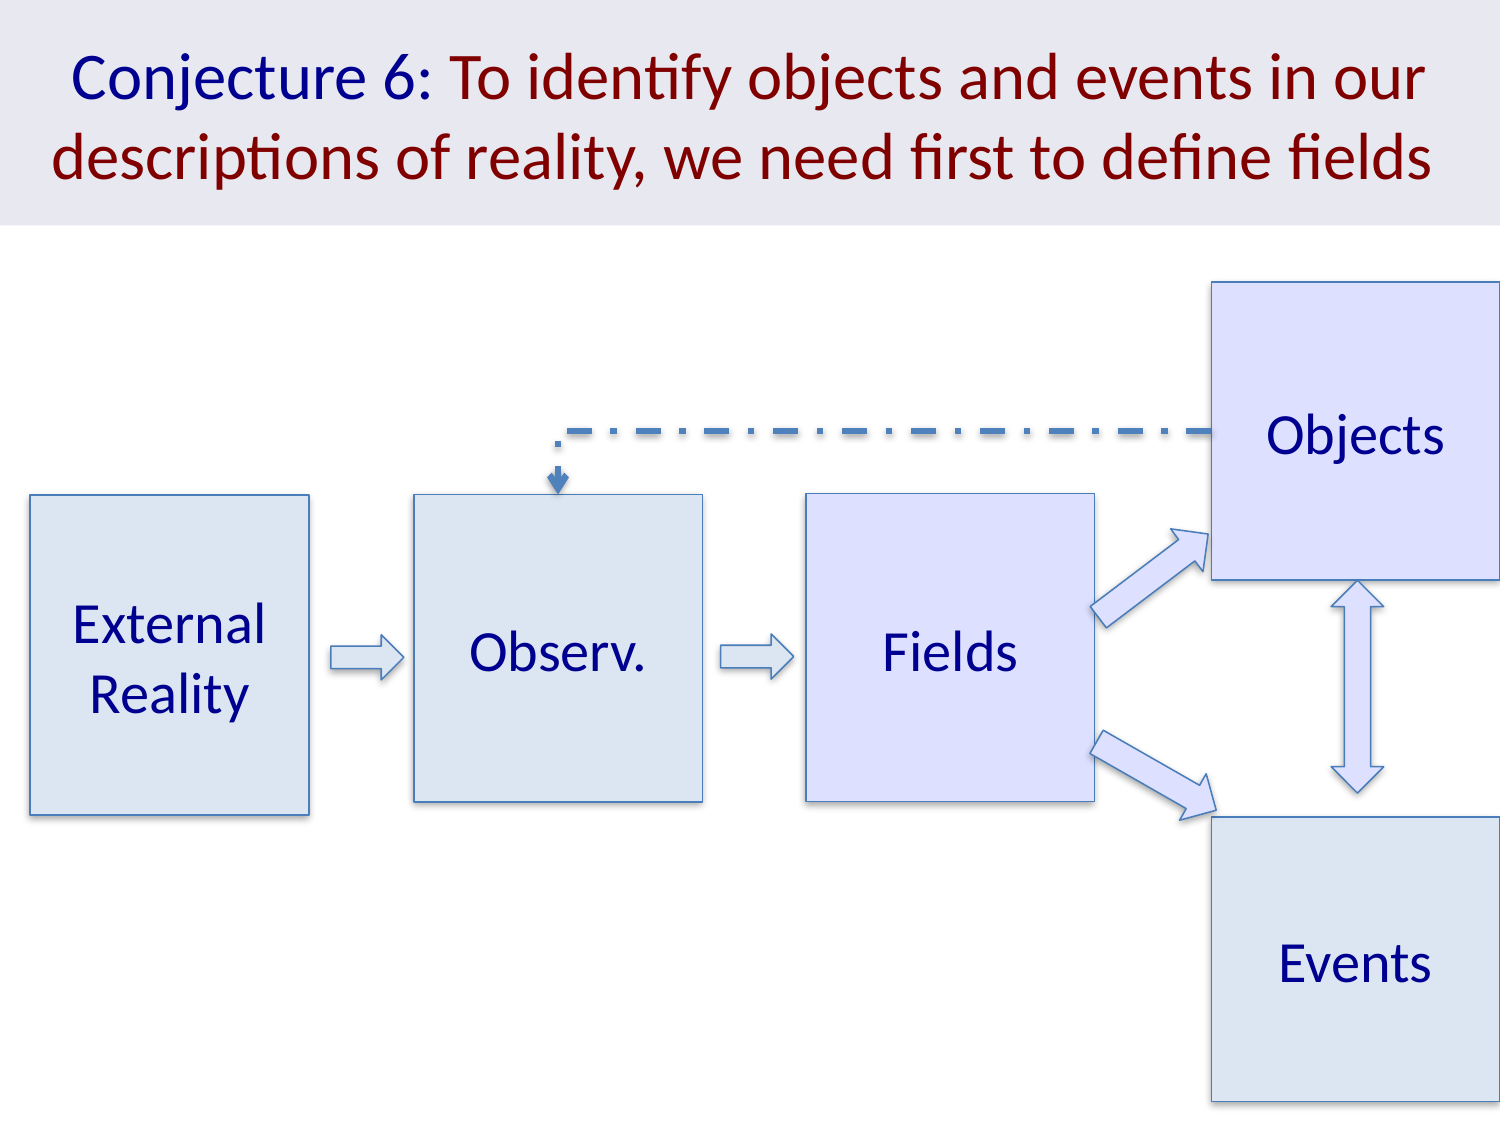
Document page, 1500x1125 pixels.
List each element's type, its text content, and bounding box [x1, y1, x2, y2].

text_box [1089, 528, 1209, 629]
text_box [1089, 729, 1217, 821]
text_box [1330, 579, 1385, 794]
text_box Conjecture 6: To identify objects and events in our descriptions of reality, we need first to define fields [0, 0, 1500, 226]
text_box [557, 430, 1212, 495]
text_box Fields [805, 502, 1095, 802]
text_box Observ. [413, 494, 703, 803]
text_box [719, 633, 795, 680]
text_box External Reality [29, 494, 310, 816]
text_box Objects [1211, 281, 1500, 581]
text_box Events [1211, 816, 1500, 1102]
text_box [330, 634, 405, 681]
